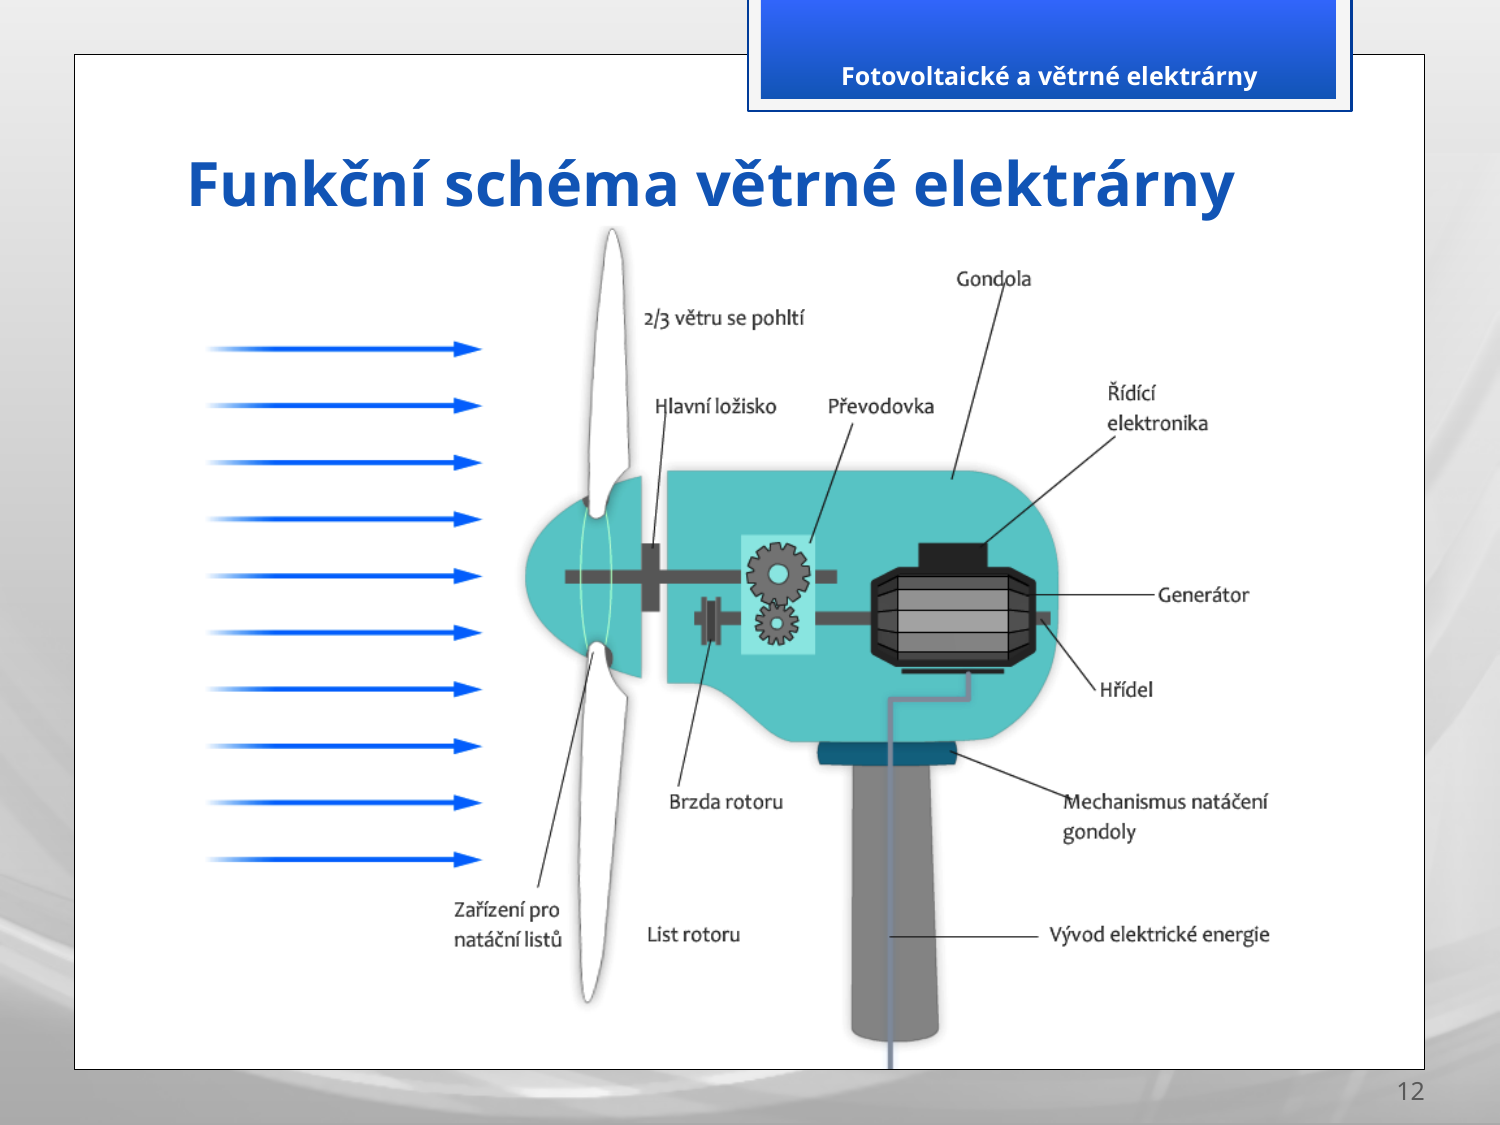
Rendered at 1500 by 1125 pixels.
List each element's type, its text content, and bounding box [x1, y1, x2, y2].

title Funkční schéma větrné elektrárny [171, 138, 1324, 244]
picture [0, 153, 1500, 1123]
list Fotovoltaické a větrné elektrárny [762, 0, 1337, 98]
